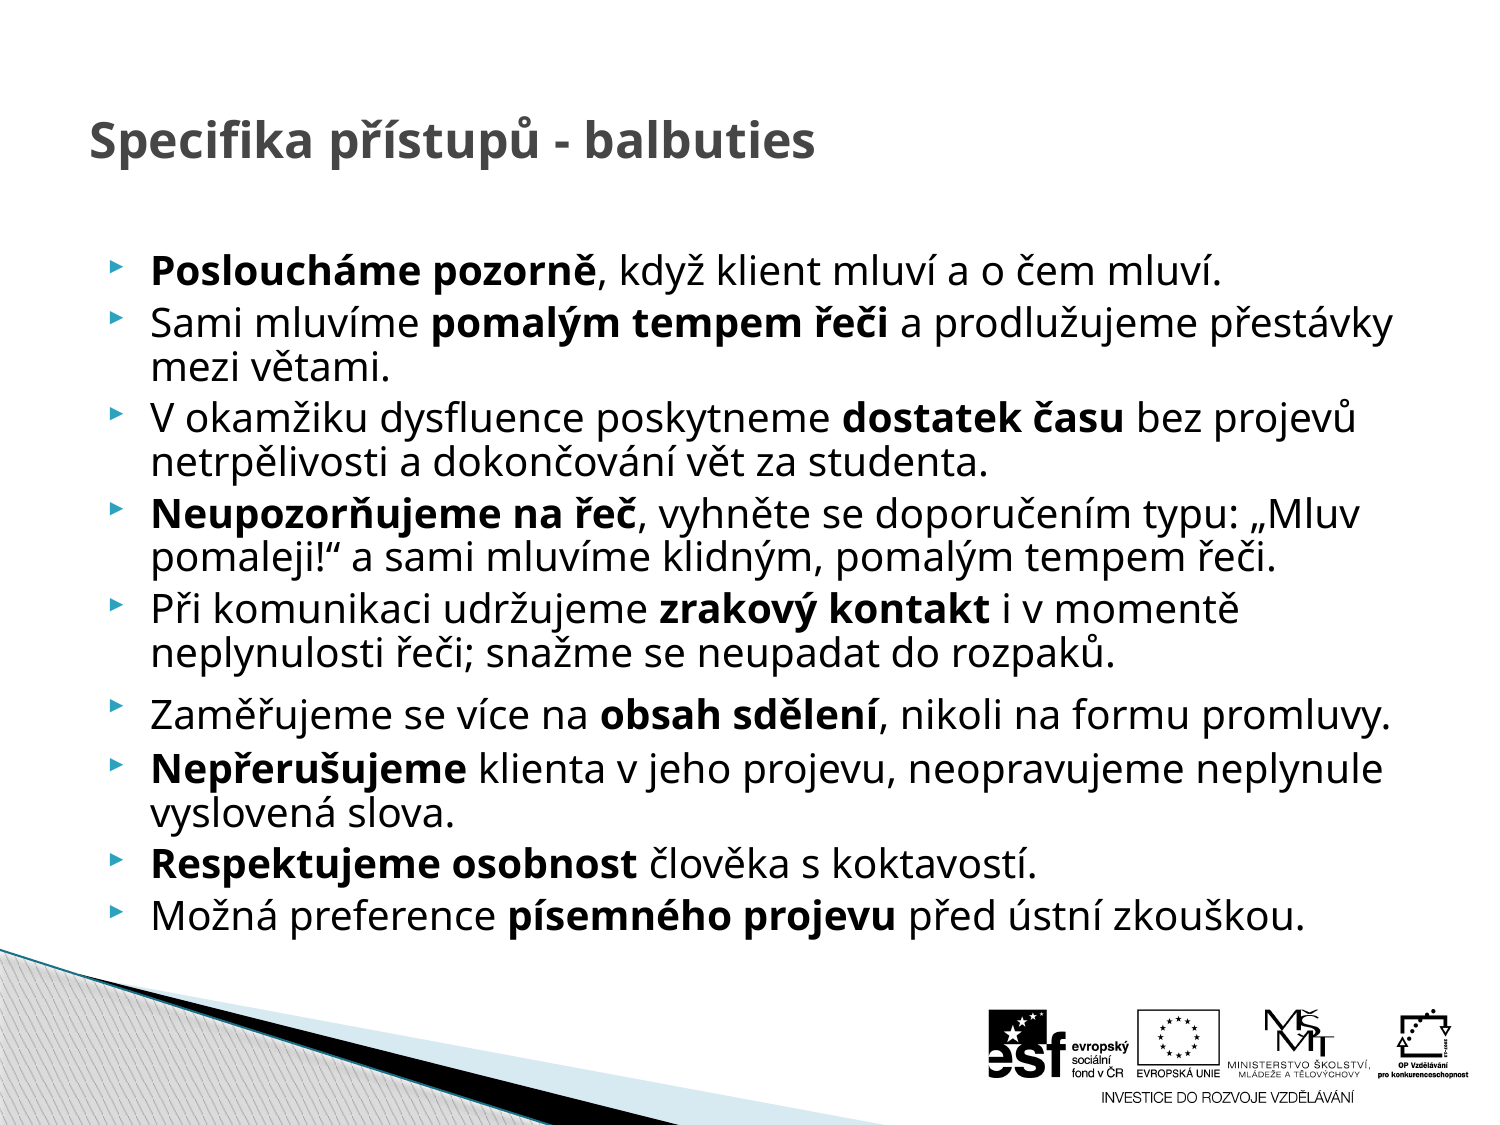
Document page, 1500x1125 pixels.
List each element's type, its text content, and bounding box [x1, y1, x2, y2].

list Posloucháme pozorně, když klient mluví a o čem mluví. Sami mluvíme pomalým tempem řeči a prodlužujeme přestávky mezi větami. V okamžiku dysfluence poskytneme dostatek času bez projevů netrpělivosti a dokončování vět za studenta. Neupozorňujeme na řeč, vyhněte se doporučením typu: „Mluv pomaleji!“ a sami mluvíme klidným, pomalým tempem řeči. Při komunikaci udržujeme zrakový kontakt i v momentě neplynulosti řeči; snažme se neupadat do rozpaků. Zaměřujeme se více na obsah sdělení, nikoli na formu promluvy. Nepřerušujeme klienta v jeho projevu, neopravujeme neplynule vyslovená slova. Respektujeme osobnost člověka s koktavostí. Možná preference písemného projevu před ústní zkouškou. [75, 243, 1425, 986]
picture [974, 1000, 1483, 1113]
title Specifika přístupů - balbuties [75, 45, 1425, 233]
